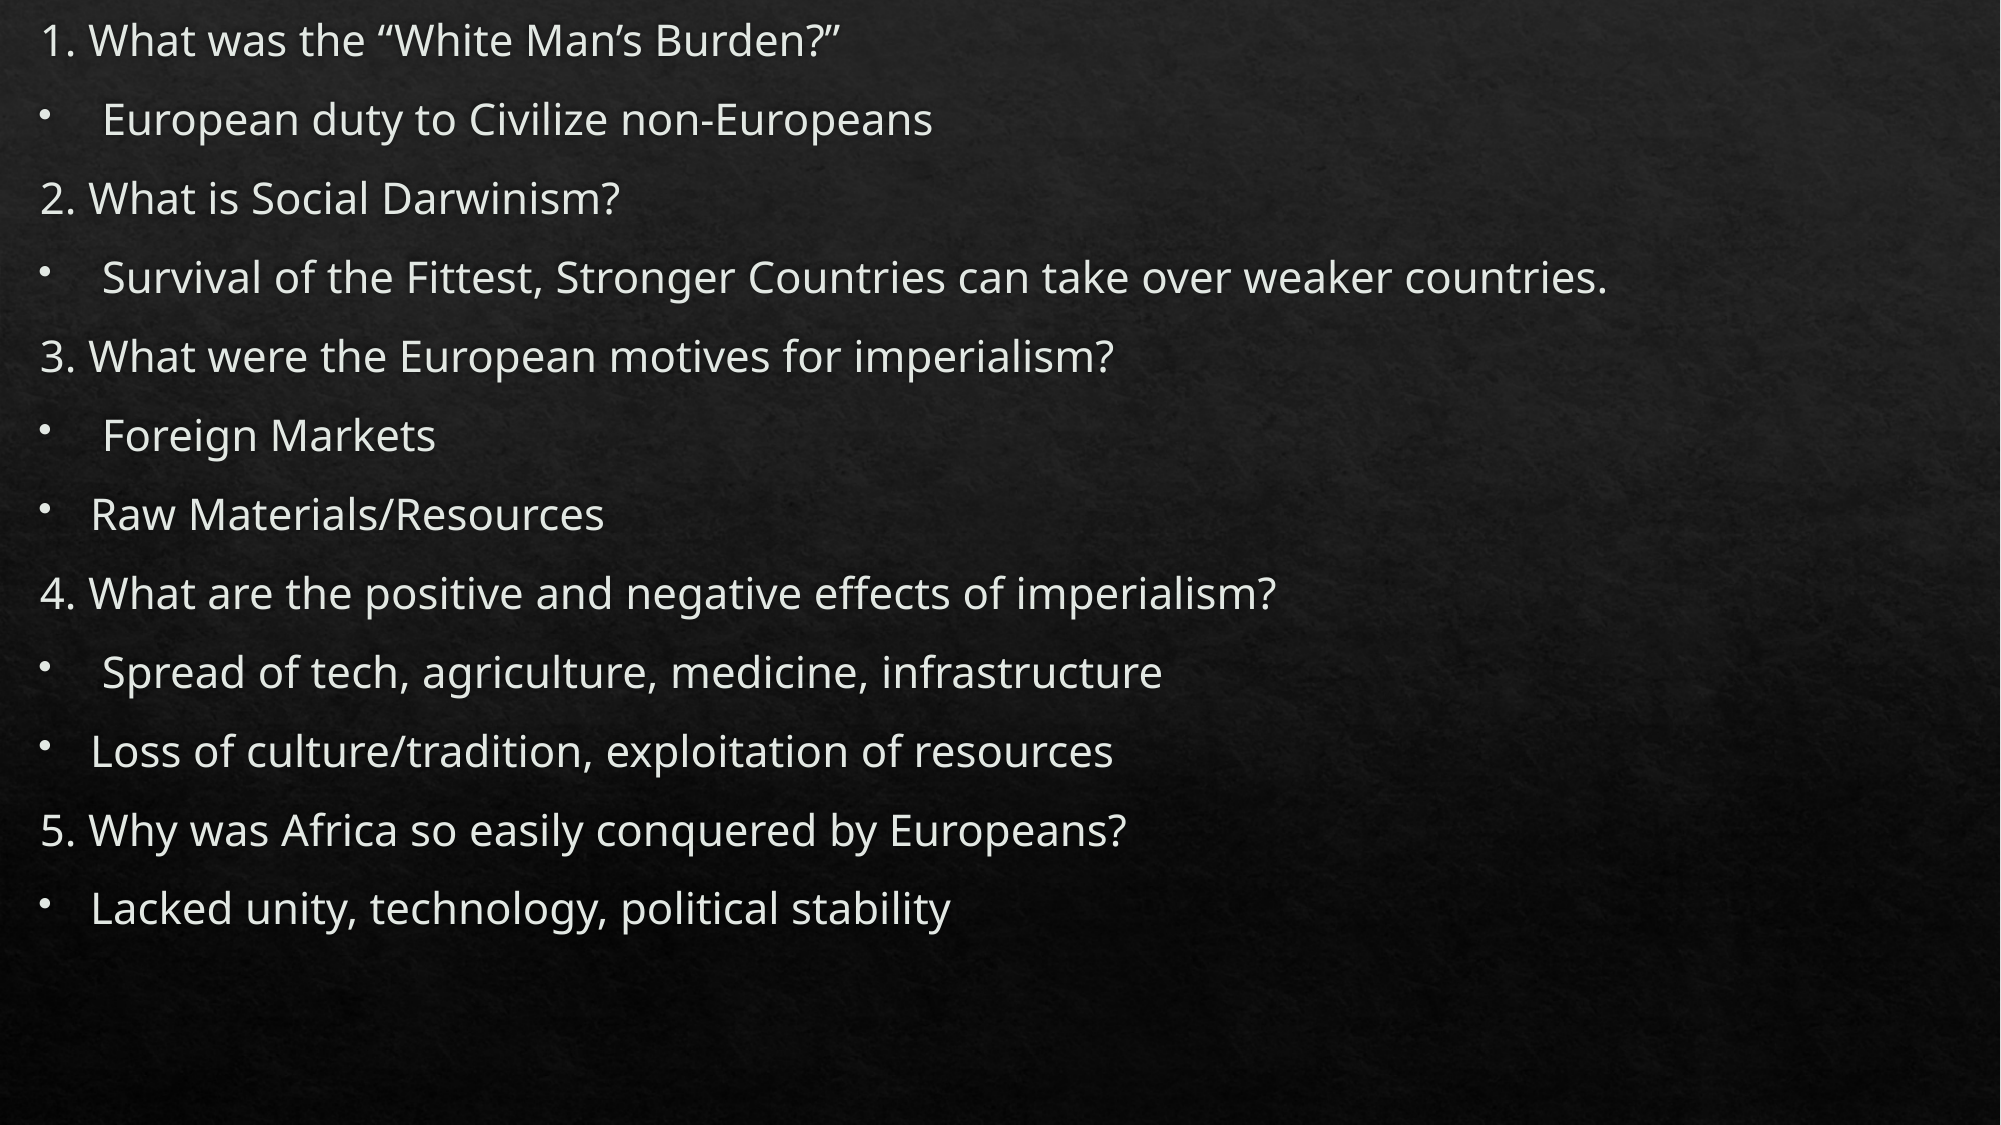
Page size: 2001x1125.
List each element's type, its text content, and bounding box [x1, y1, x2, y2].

list 1. What was the “White Man’s Burden?” European duty to Civilize non-Europeans 2. What is Social Darwinism? Survival of the Fittest, Stronger Countries can take over weaker countries. 3. What were the European motives for imperialism? Foreign Markets Raw Materials/Resources 4. What are the positive and negative effects of imperialism? Spread of tech, agriculture, medicine, infrastructure Loss of culture/tradition, exploitation of resources 5. Why was Africa so easily conquered by Europeans? Lacked unity, technology, political stability [19, 0, 1987, 1125]
